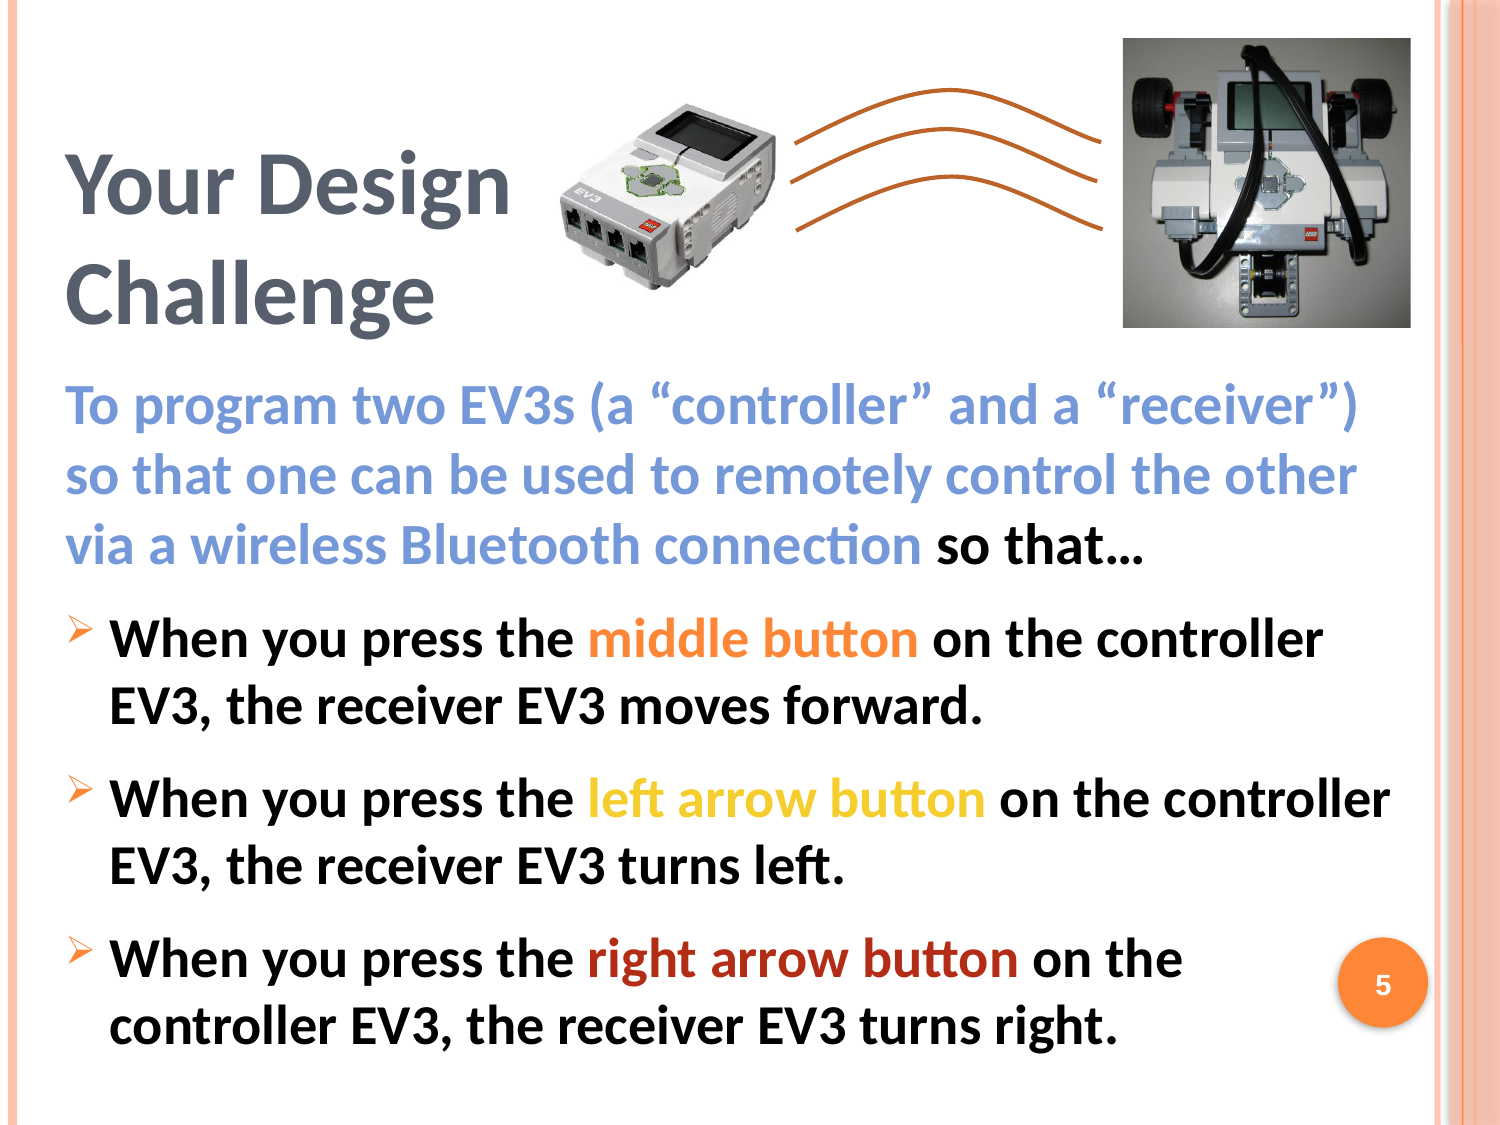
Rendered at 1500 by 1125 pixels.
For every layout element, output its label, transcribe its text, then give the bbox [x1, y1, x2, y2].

text_box [795, 174, 1104, 233]
slide_number 5 [1333, 940, 1434, 1026]
text_box [789, 126, 1098, 185]
picture [1122, 37, 1412, 328]
text_box [793, 87, 1102, 146]
picture [555, 83, 782, 312]
title Your Design Challenge [50, 116, 563, 350]
list To program two EV3s (a “controller” and a “receiver”) so that one can be used to remotely control the other via a wireless Bluetooth connection so that… When you press the middle button on the controller EV3, the receiver EV3 moves forward. When you press the left arrow button on the controller EV3, the receiver EV3 turns left. When you press the right arrow button on the controller EV3, the receiver EV3 turns right. [50, 358, 1409, 1077]
